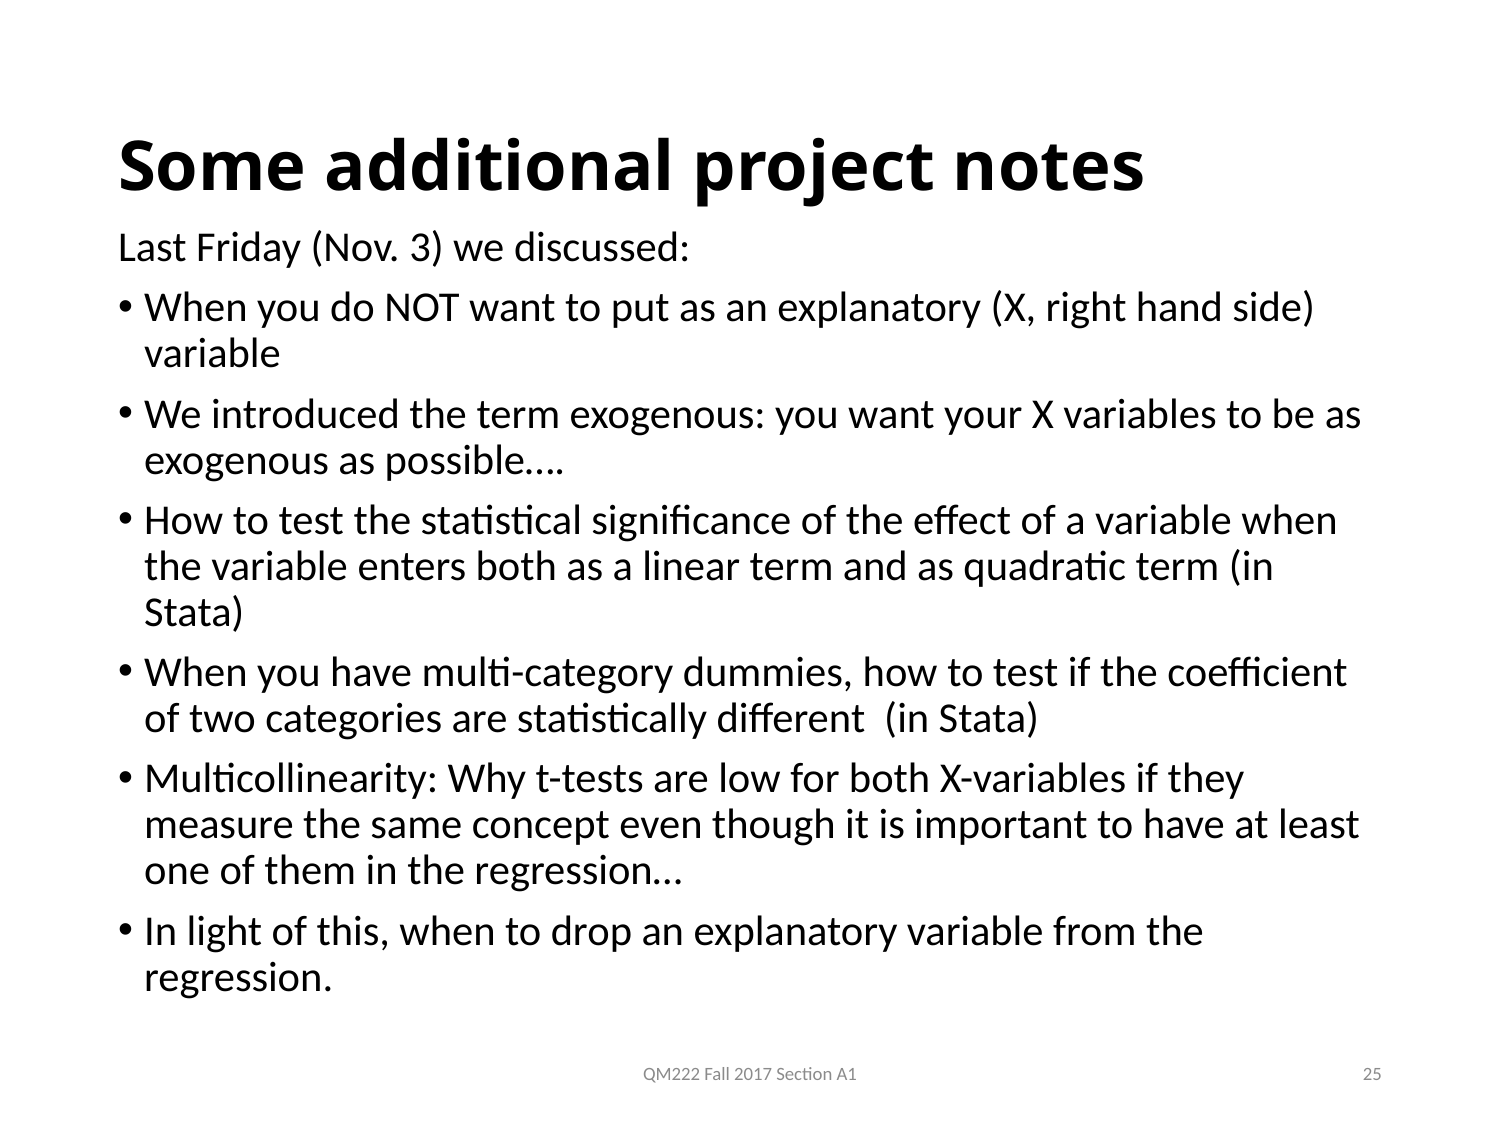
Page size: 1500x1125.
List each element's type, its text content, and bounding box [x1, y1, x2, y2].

slide_number 25 [1059, 1042, 1397, 1103]
title Some additional project notes [103, 59, 1397, 217]
footer QM222 Fall 2017 Section A1 [496, 1042, 1004, 1103]
list Last Friday (Nov. 3) we discussed: When you do NOT want to put as an explanatory (X, right hand side) variable We introduced the term exogenous: you want your X variables to be as exogenous as possible…. How to test the statistical significance of the effect of a variable when the variable enters both as a linear term and as quadratic term (in Stata) When you have multi-category dummies, how to test if the coefficient of two categories are statistically different (in Stata) Multicollinearity: Why t-tests are low for both X-variables if they measure the same concept even though it is important to have at least one of them in the regression… In light of this, when to drop an explanatory variable from the regression. [103, 217, 1397, 1014]
